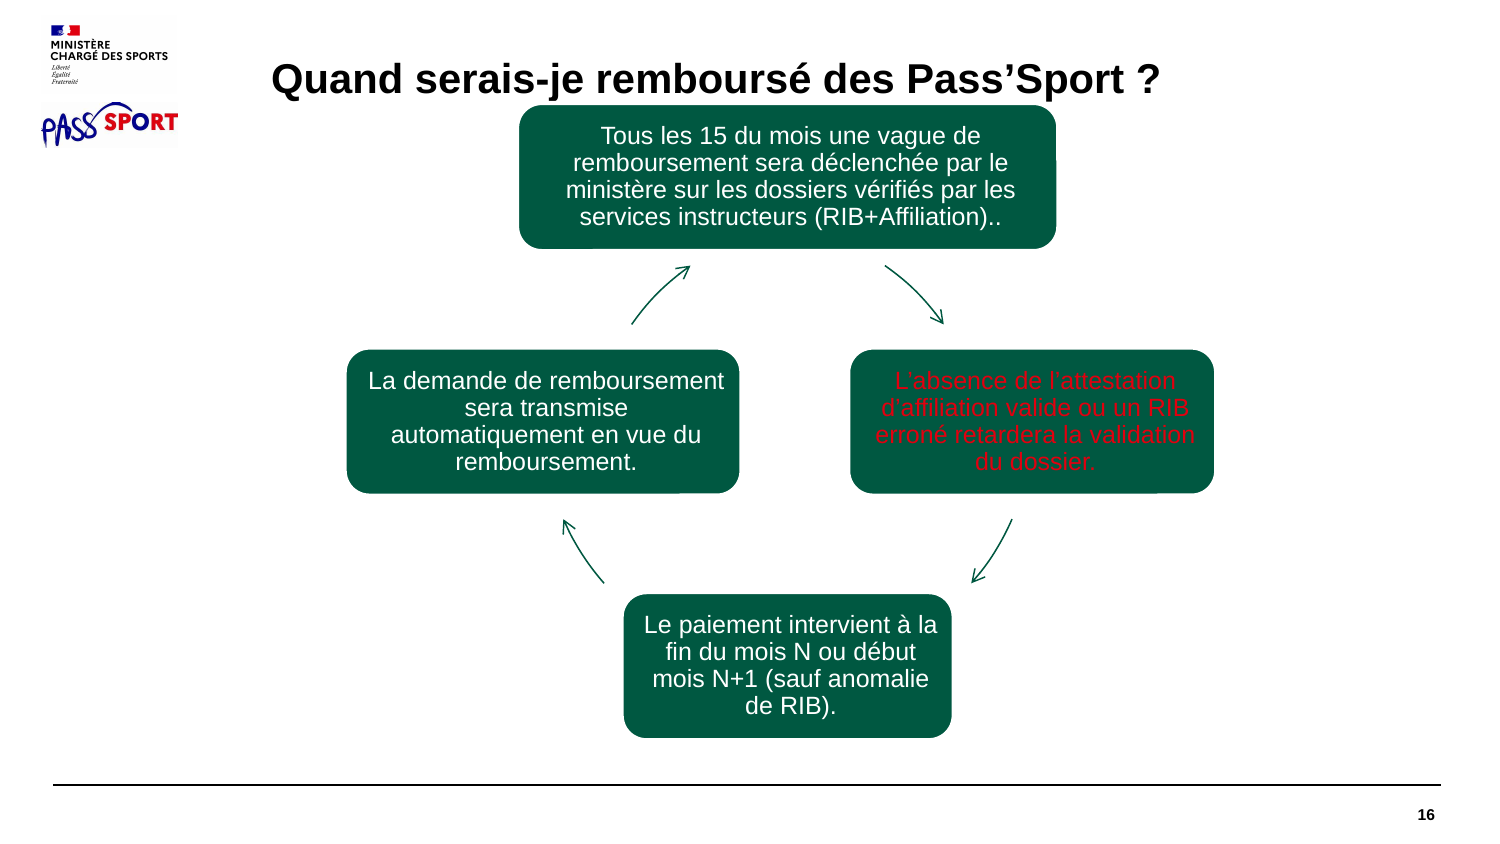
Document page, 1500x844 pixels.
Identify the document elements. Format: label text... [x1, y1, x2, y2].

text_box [190, 102, 1370, 741]
title Quand serais-je remboursé des Pass’Sport ? [253, 32, 1471, 128]
picture [40, 102, 178, 148]
slide_number 16 [1213, 784, 1436, 844]
picture [41, 15, 177, 94]
